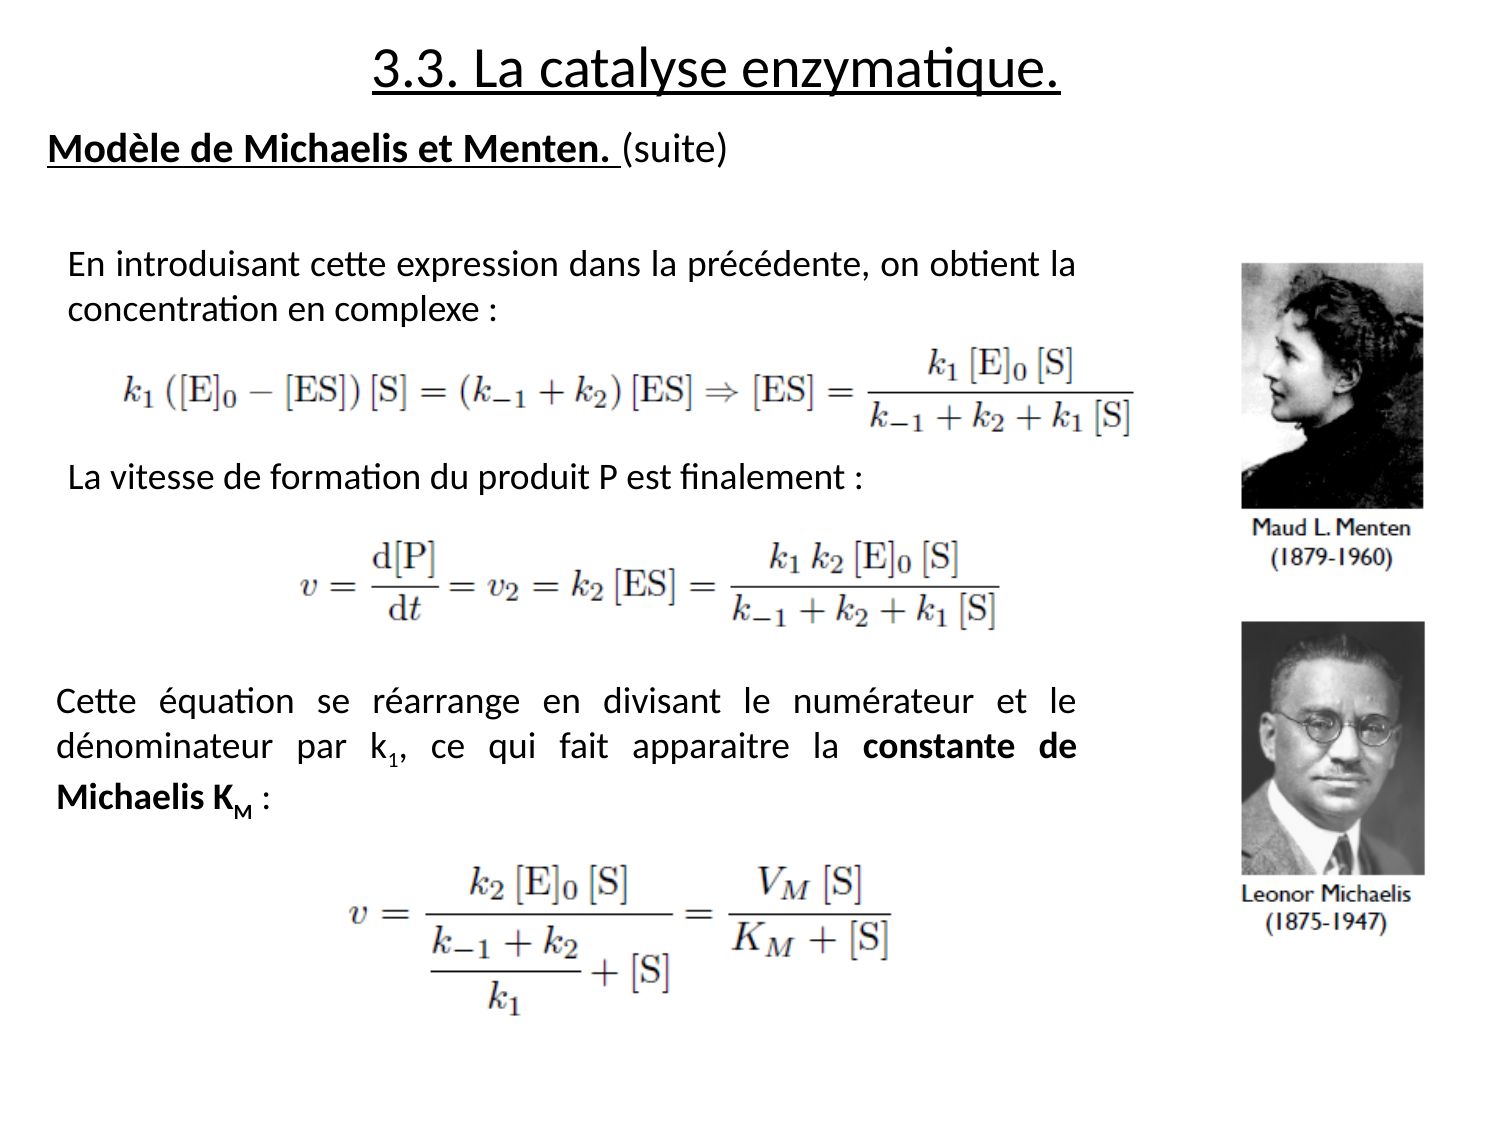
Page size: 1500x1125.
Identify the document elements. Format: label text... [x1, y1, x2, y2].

picture [1234, 243, 1437, 952]
title 3.3. La catalyse enzymatique. [41, 0, 1392, 129]
text_box Modèle de Michaelis et Menten. (suite) [32, 113, 744, 179]
picture [277, 822, 997, 1036]
text_box En introduisant cette expression dans la précédente, on obtient la concentration en complexe : [53, 231, 1093, 337]
picture [229, 514, 1070, 661]
text_box Cette équation se réarrange en divisant le numérateur et le dénominateur par k1, ce qui fait apparaitre la constante de Michaelis KM : [41, 668, 1093, 831]
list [64, 314, 1188, 460]
text_box La vitesse de formation du produit P est finalement : [53, 444, 1125, 505]
